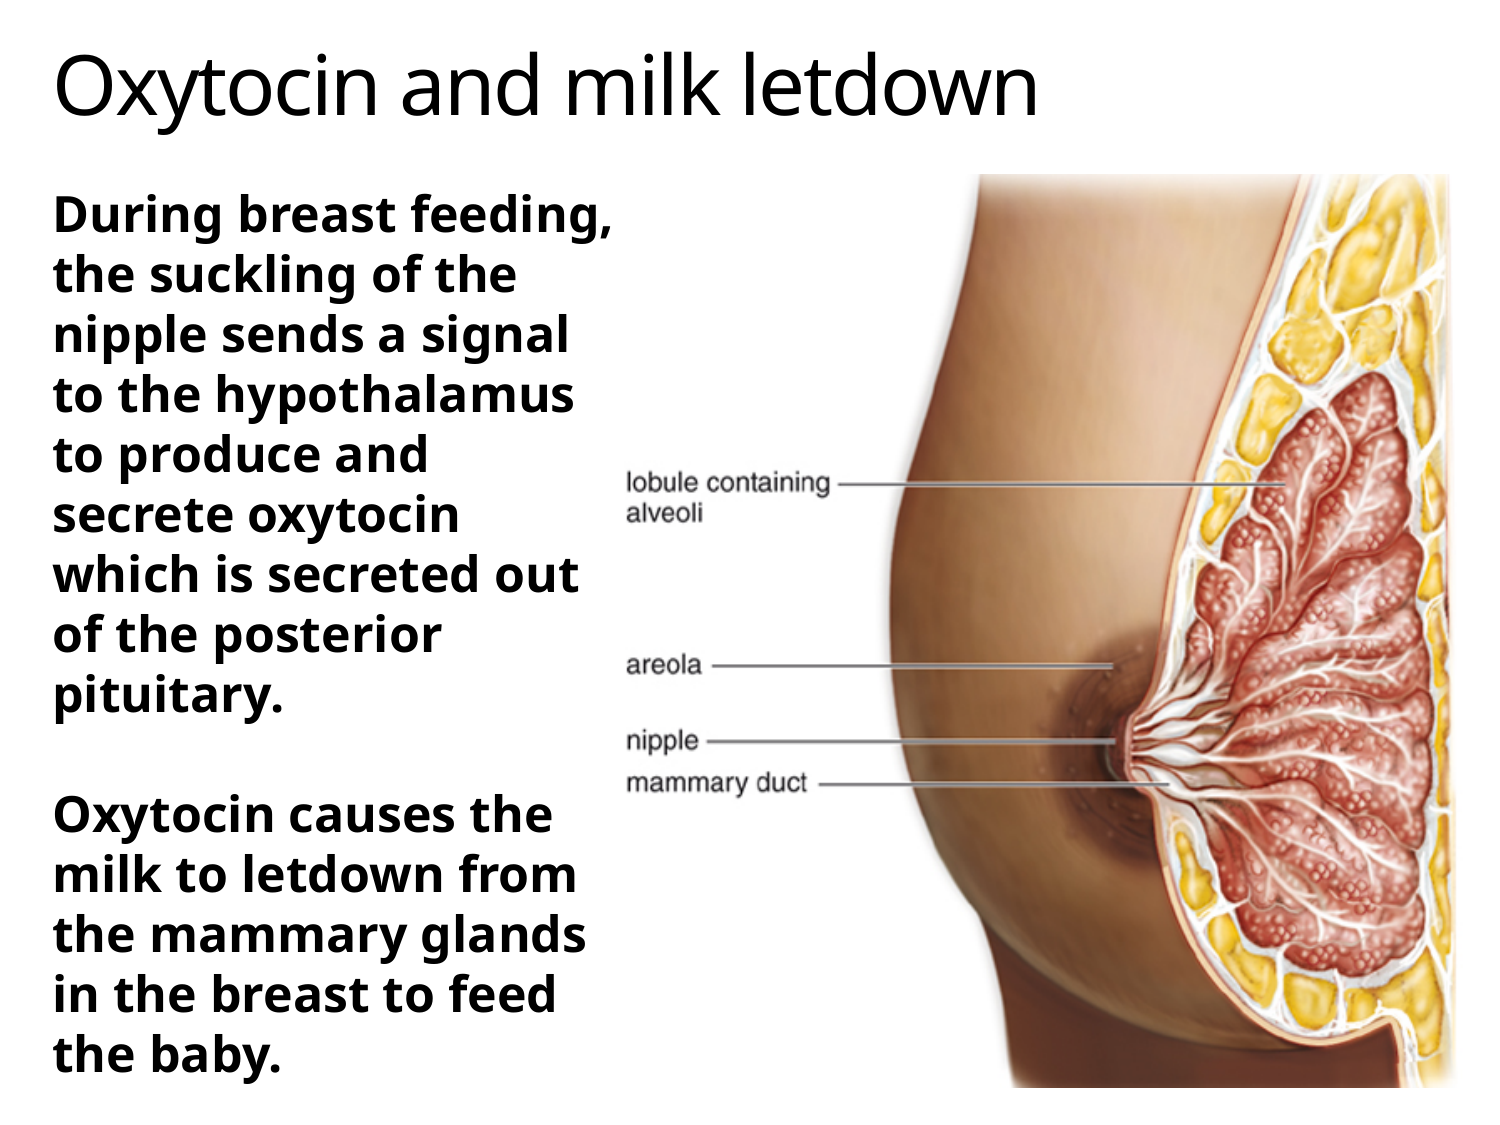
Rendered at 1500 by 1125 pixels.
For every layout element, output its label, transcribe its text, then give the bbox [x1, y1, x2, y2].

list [624, 174, 1463, 1088]
title Oxytocin and milk letdown [37, 24, 1425, 150]
text_box During breast feeding, the suckling of the nipple sends a signal to the hypothalamus to produce and secrete oxytocin which is secreted out of the posterior pituitary. Oxytocin causes the milk to letdown from the mammary glands in the breast to feed the baby. [37, 174, 616, 1090]
